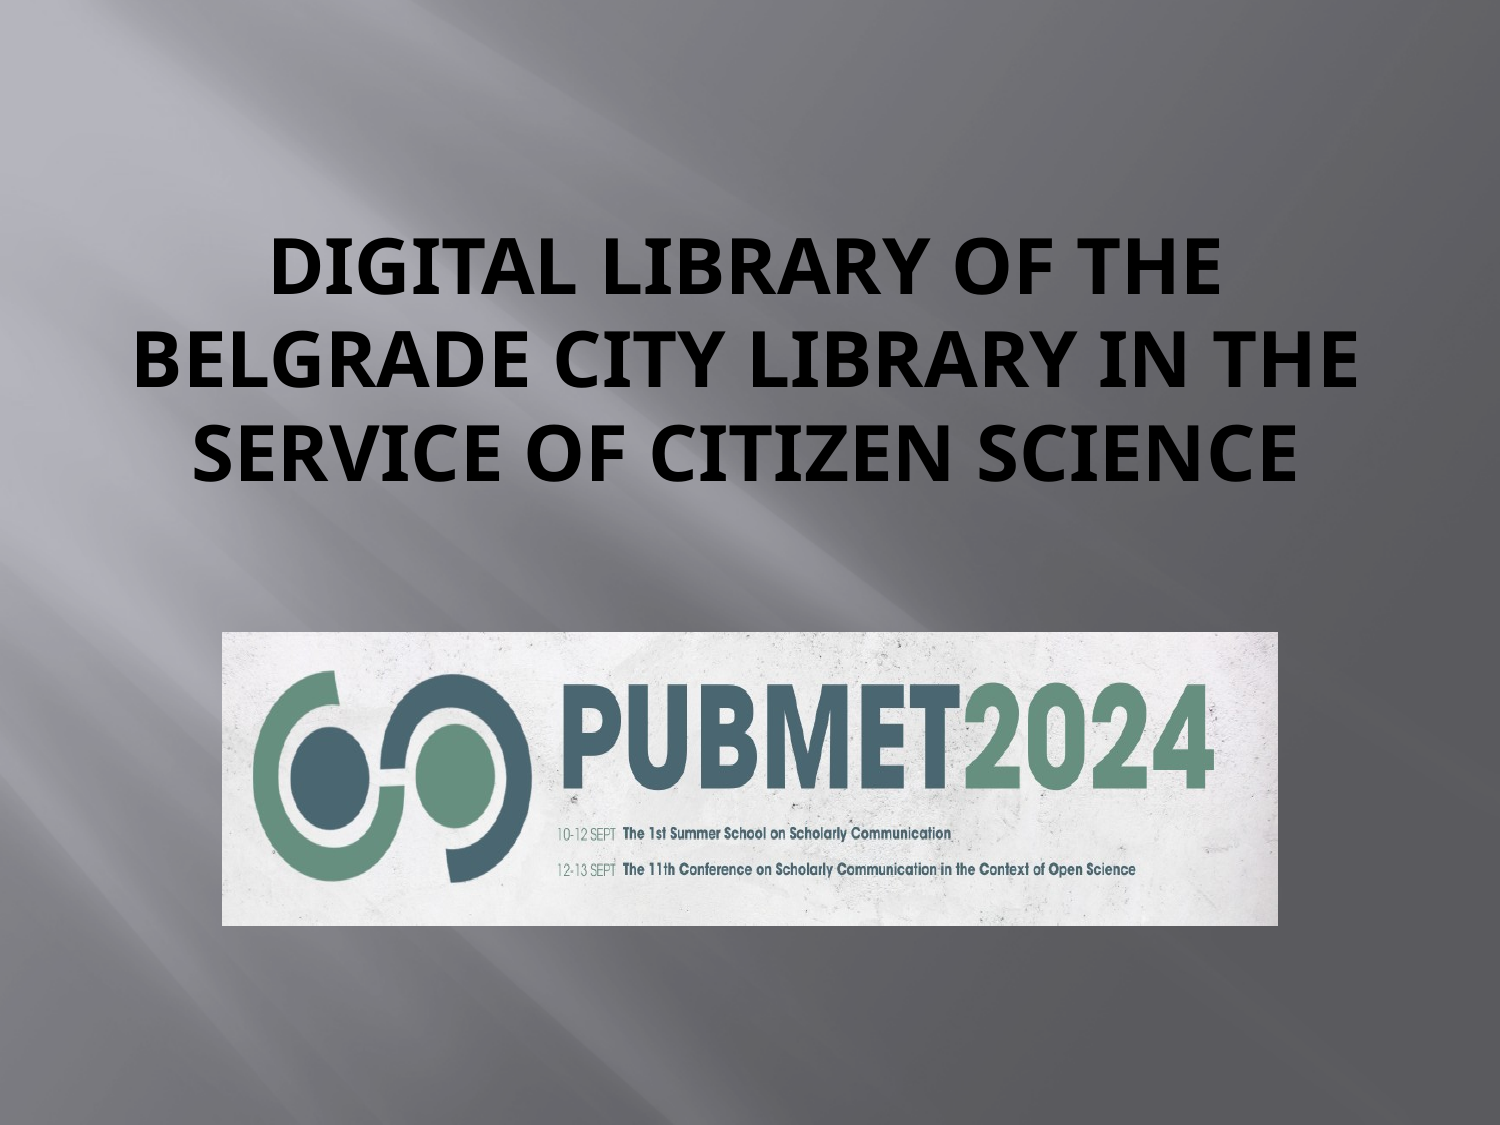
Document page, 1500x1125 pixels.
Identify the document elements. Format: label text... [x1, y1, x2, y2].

title Digital library of the Belgrade City Library in the service of Citizen Science [105, 152, 1388, 591]
picture [222, 632, 1278, 927]
